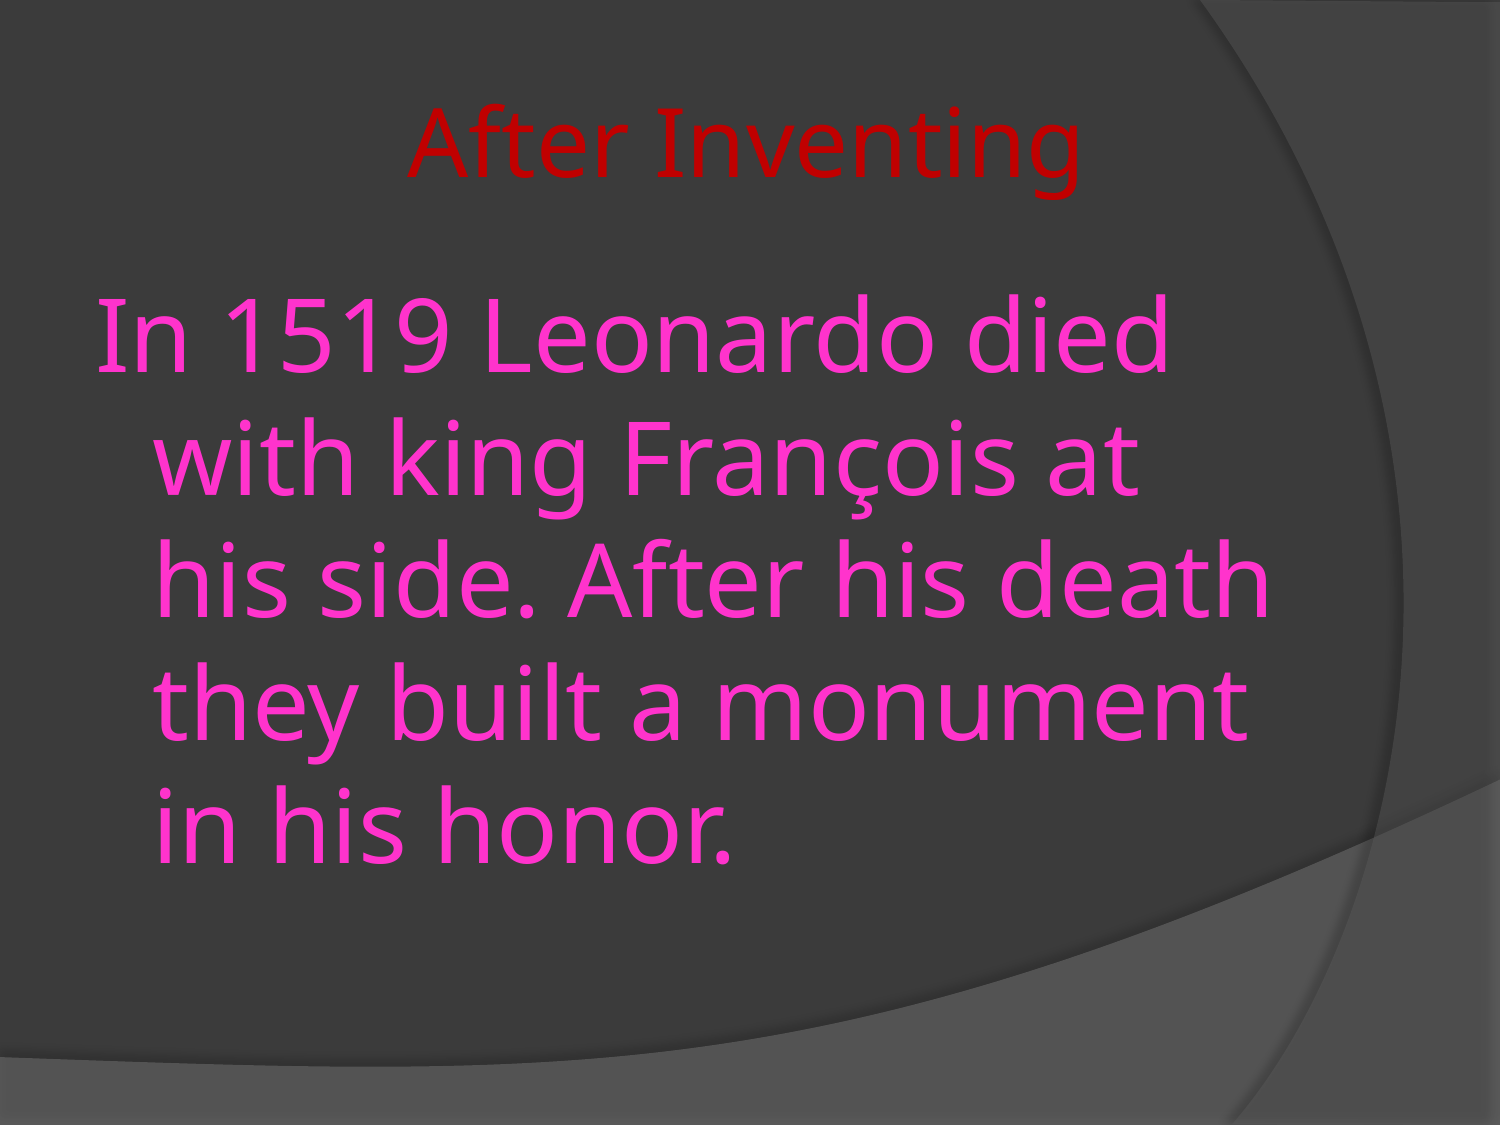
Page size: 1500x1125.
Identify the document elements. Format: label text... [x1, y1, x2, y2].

title After Inventing [75, 45, 1300, 233]
list In 1519 Leonardo died with king François at his side. After his death they built a monument in his honor. [75, 262, 1300, 1005]
